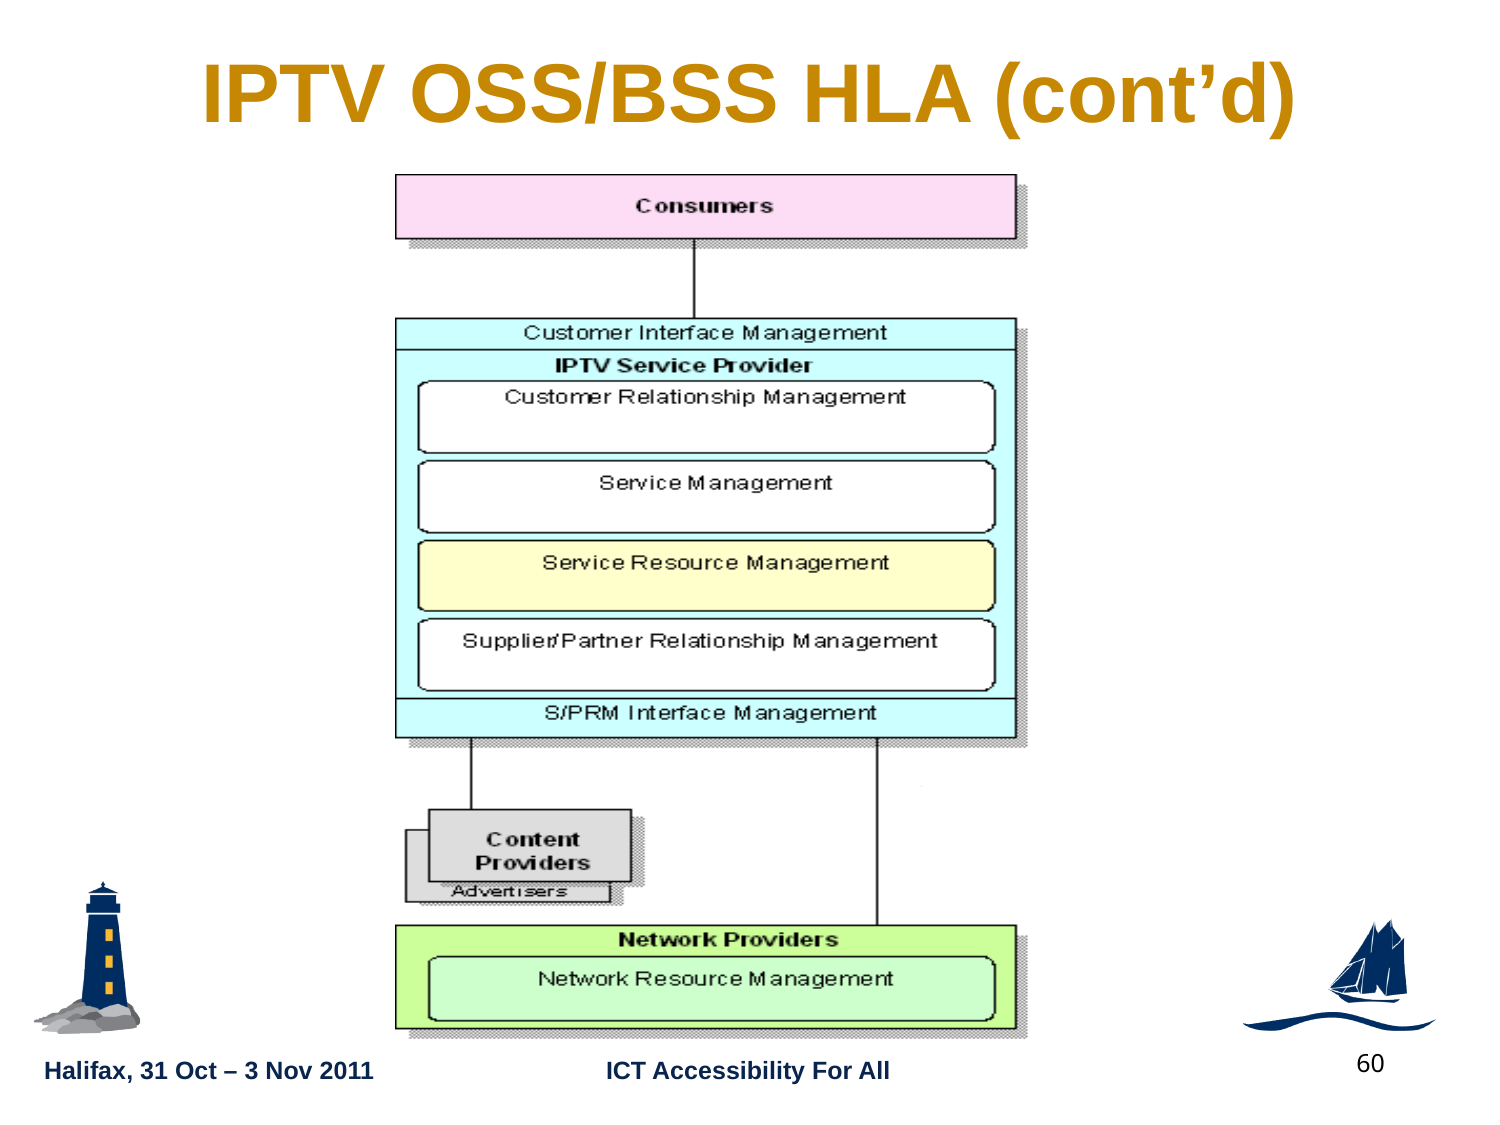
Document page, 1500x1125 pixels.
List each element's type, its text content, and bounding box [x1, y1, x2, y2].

picture [1327, 916, 1407, 1004]
title IPTV OSS/BSS HLA (cont’d) [0, 0, 1500, 184]
slide_number 60 [1050, 1039, 1400, 1118]
picture [34, 881, 143, 1034]
picture [395, 174, 1048, 1051]
picture [1243, 1012, 1436, 1031]
